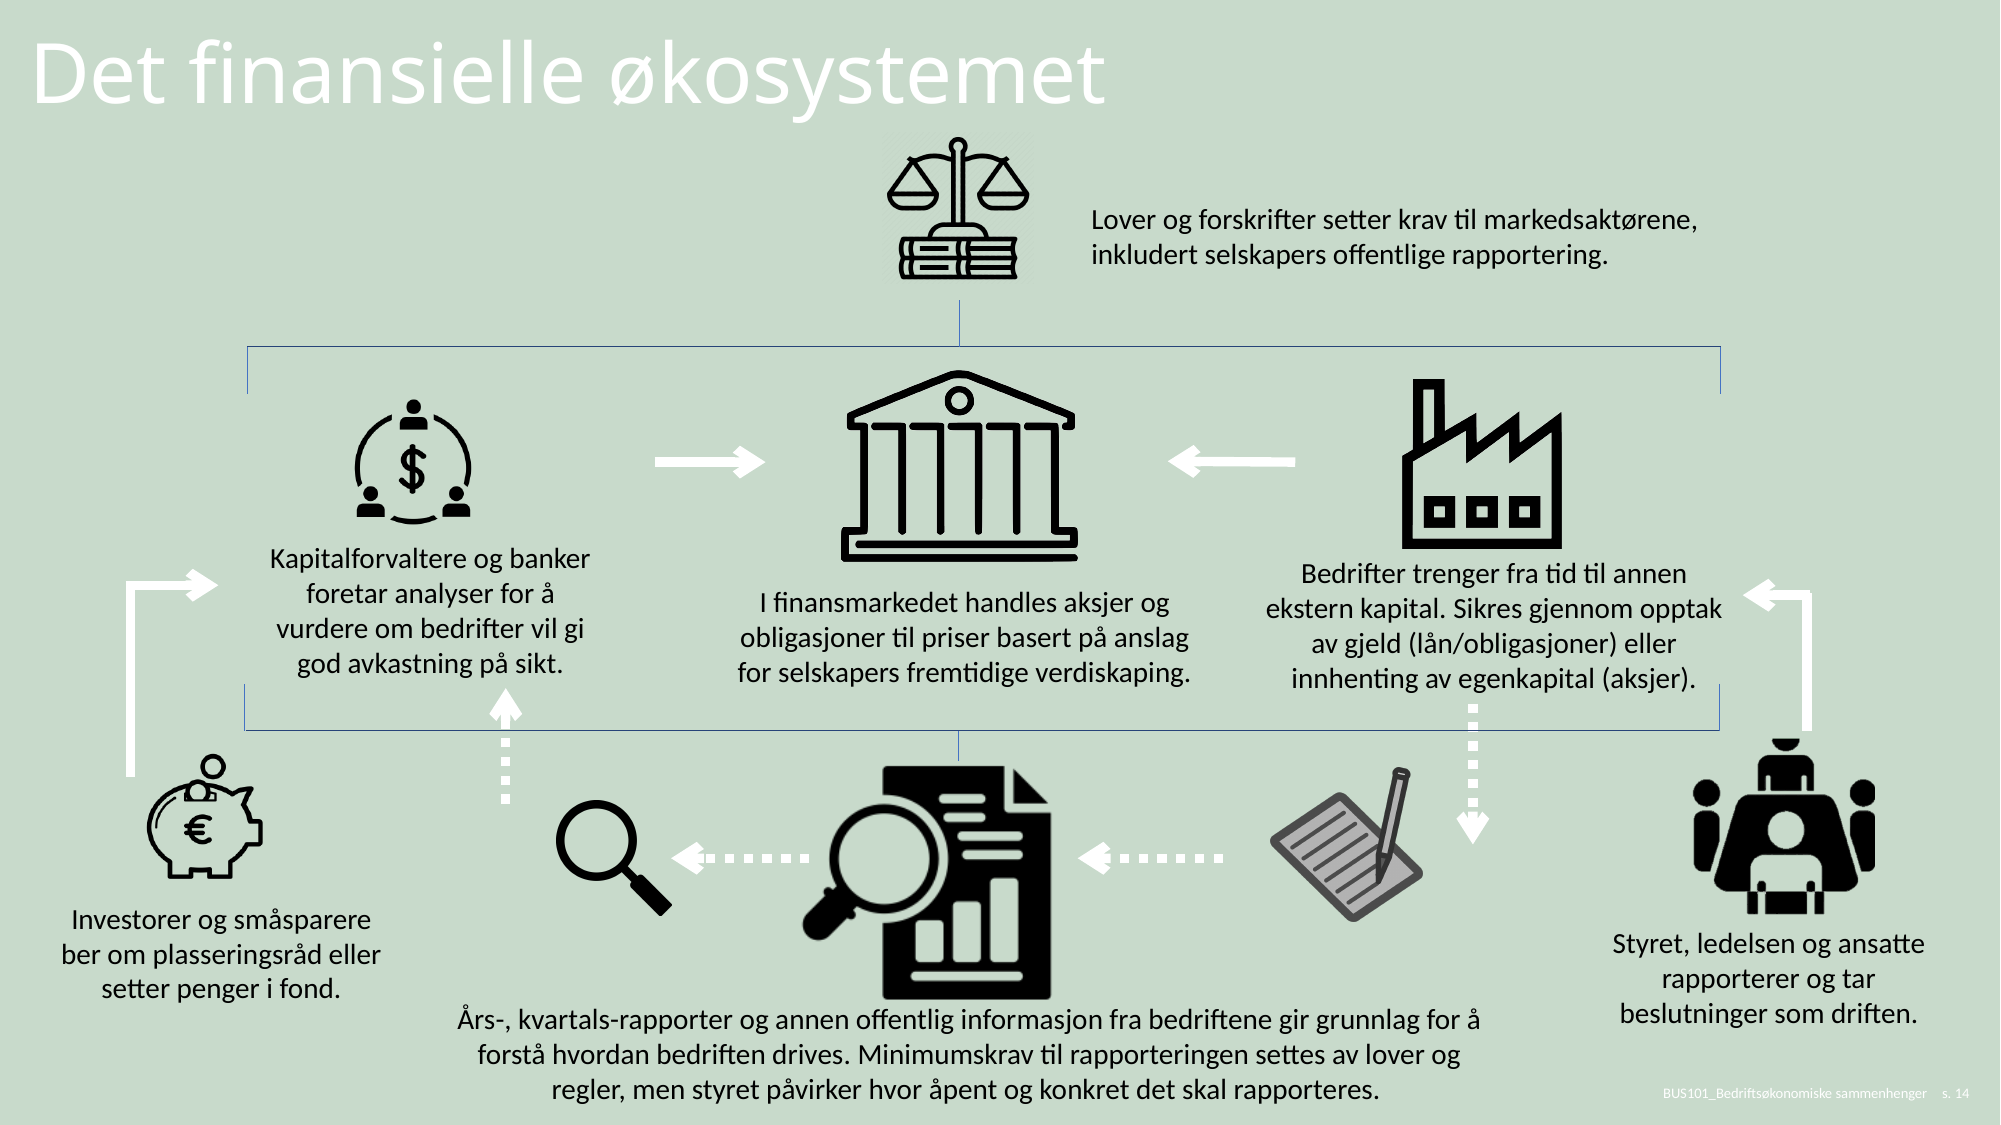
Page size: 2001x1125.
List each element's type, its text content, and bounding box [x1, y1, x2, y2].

picture [1402, 379, 1562, 549]
text_box Lover og forskrifter setter krav til markedsaktørene, inkludert selskapers offentlige rapportering. [1076, 192, 1720, 278]
text_box s. 14 [1930, 1073, 1970, 1112]
text_box Kapitalforvaltere og banker foretar analyser for å vurdere om bedrifter vil gi god avkastning på sikt. [249, 531, 612, 687]
text_box Investorer og småsparere ber om plasseringsråd eller setter penger i fond. [40, 892, 403, 1013]
picture [841, 370, 1078, 562]
text_box Det finansielle økosystemet [14, 23, 1786, 129]
picture [556, 800, 672, 916]
picture [348, 398, 477, 526]
text_box Bedrifter trenger fra tid til annen ekstern kapital. Sikres gjennom opptak av gjeld (lån/obligasjoner) eller innhenting av egenkapital (aksjer). [1248, 547, 1740, 702]
text_box Styret, ledelsen og ansatte rapporterer og tar beslutninger som driften. [1591, 917, 1947, 1037]
picture [135, 749, 274, 888]
picture [1270, 767, 1423, 922]
text_box Års-, kvartals-rapporter og annen offentlig informasjon fra bedriftene gir grunnlag for å forstå hvordan bedriften drives. Minimumskrav til rapporteringen settes av lover og regler, men styret påvirker hvor åpent og konkret det skal rapporteres. [426, 993, 1513, 1113]
picture [882, 132, 1034, 284]
picture [1686, 730, 1883, 920]
picture [788, 744, 1066, 1022]
text_box BUS101_Bedriftsøkonomiske sammenhenger [1663, 1073, 1985, 1113]
text_box I finansmarkedet handles aksjer og obligasjoner til priser basert på anslag for selskapers fremtidige verdiskaping. [716, 575, 1213, 696]
